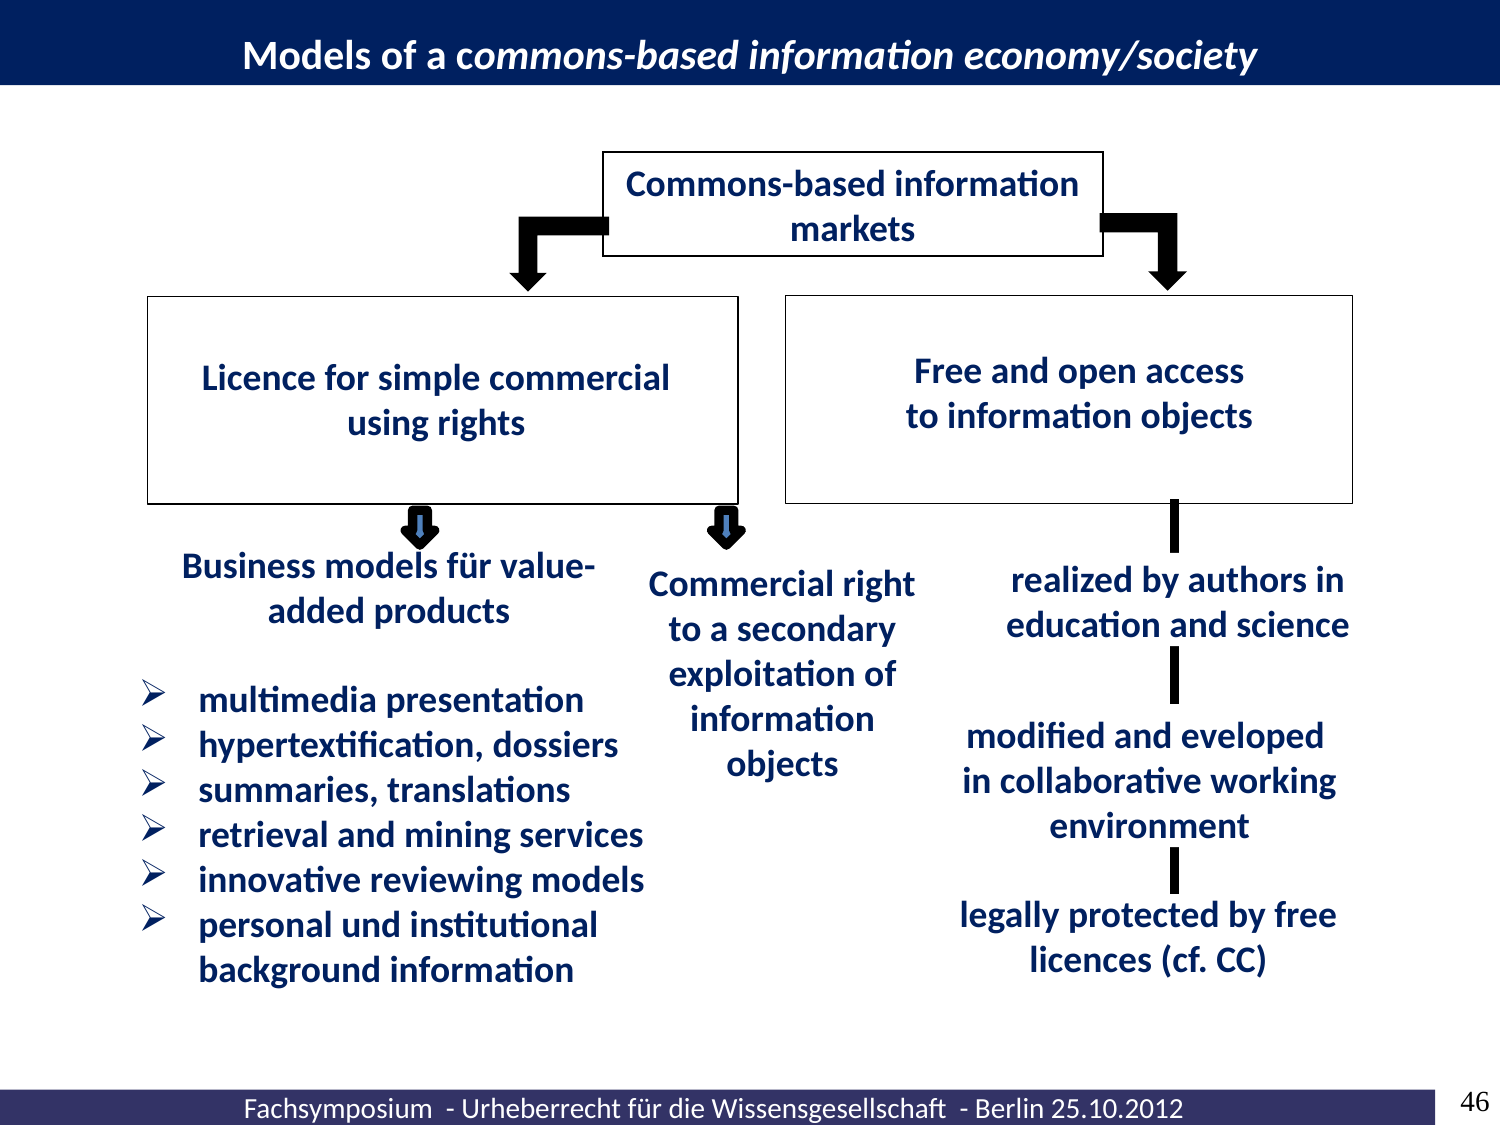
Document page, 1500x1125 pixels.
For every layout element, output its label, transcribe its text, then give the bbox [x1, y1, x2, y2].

text_box modified and eveloped in collaborative working environment [957, 708, 1342, 848]
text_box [147, 296, 739, 505]
text_box Models of a commons-based information economy/society [0, 0, 1500, 86]
text_box [1099, 213, 1188, 291]
text_box Commercial right to a secondary exploitation of information objects [637, 557, 928, 786]
text_box [509, 216, 610, 292]
text_box Commons-based information markets [602, 151, 1103, 257]
text_box [709, 512, 744, 548]
text_box [403, 512, 437, 548]
text_box realized by authors in education and science [986, 552, 1371, 647]
text_box Free and open access to information objects [879, 338, 1280, 443]
text_box [783, 294, 1354, 505]
text_box Business models für value-added products [159, 539, 619, 633]
text_box legally protected by free licences (cf. CC) [956, 887, 1341, 982]
text_box multimedia presentation hypertextification, dossiers summaries, translations retrieval and mining services innovative reviewing models personal und institutional background information [123, 667, 668, 998]
